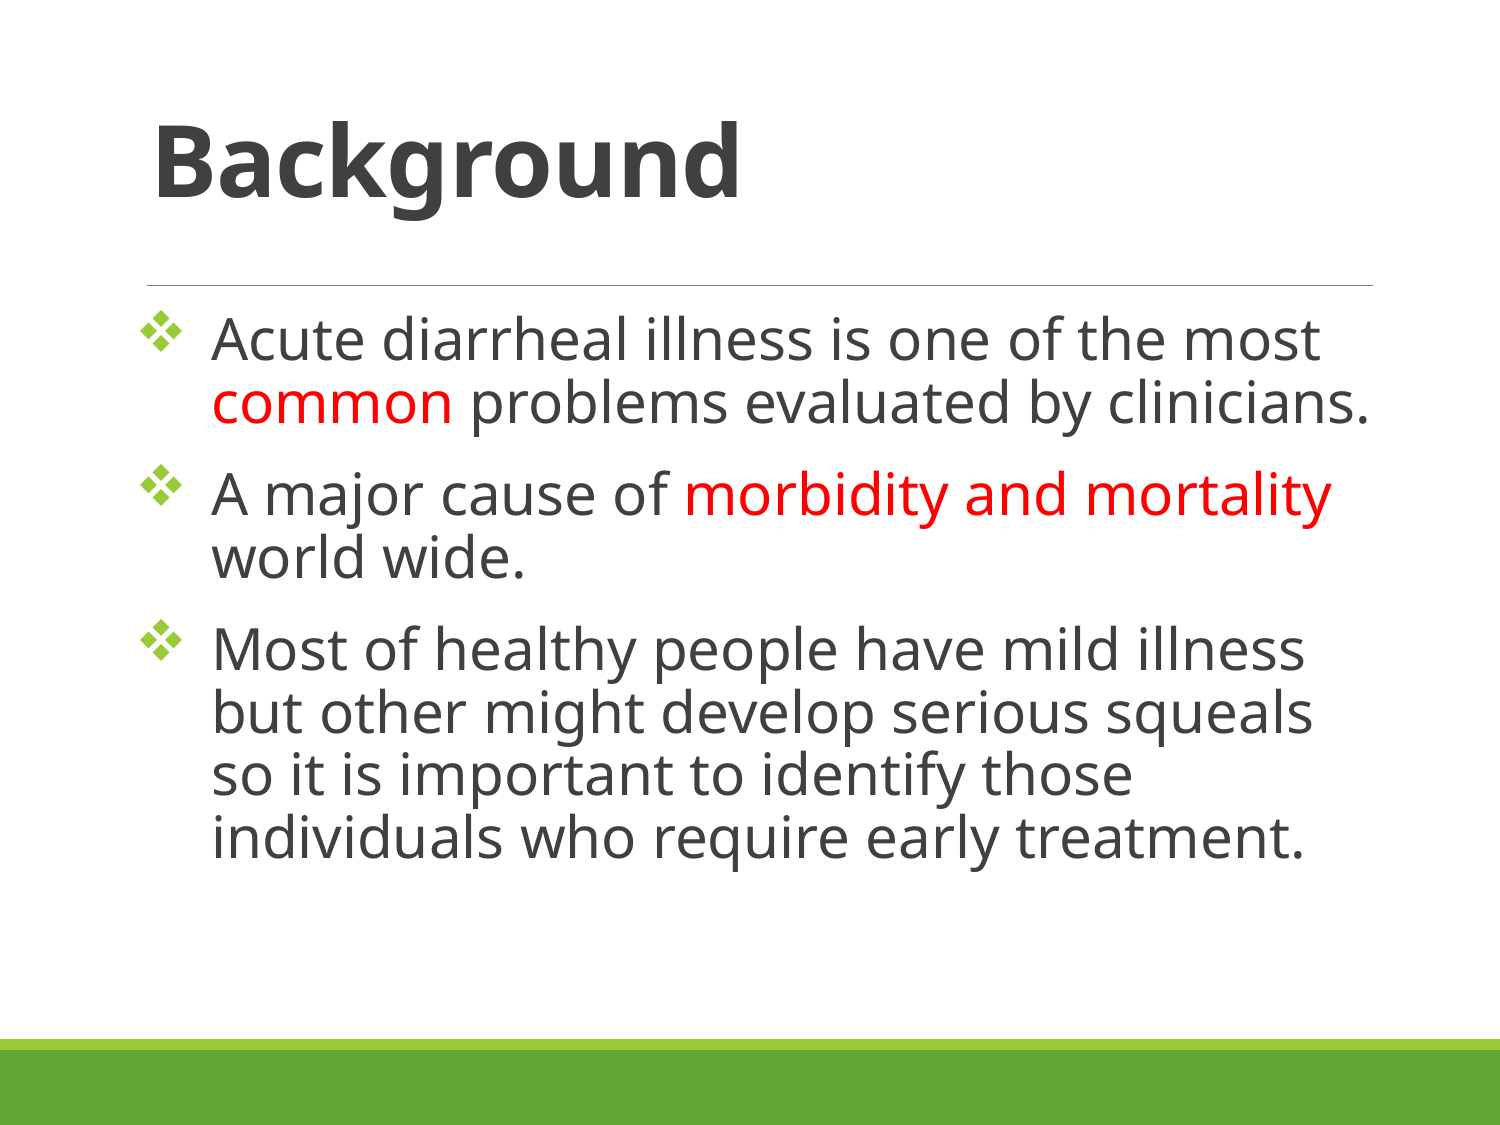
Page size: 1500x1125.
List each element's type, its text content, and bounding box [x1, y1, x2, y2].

list Acute diarrheal illness is one of the most common problems evaluated by clinicians. A major cause of morbidity and mortality world wide. Most of healthy people have mild illness but other might develop serious squeals so it is important to identify those individuals who require early treatment. [135, 302, 1373, 963]
title Background [135, 47, 1373, 225]
